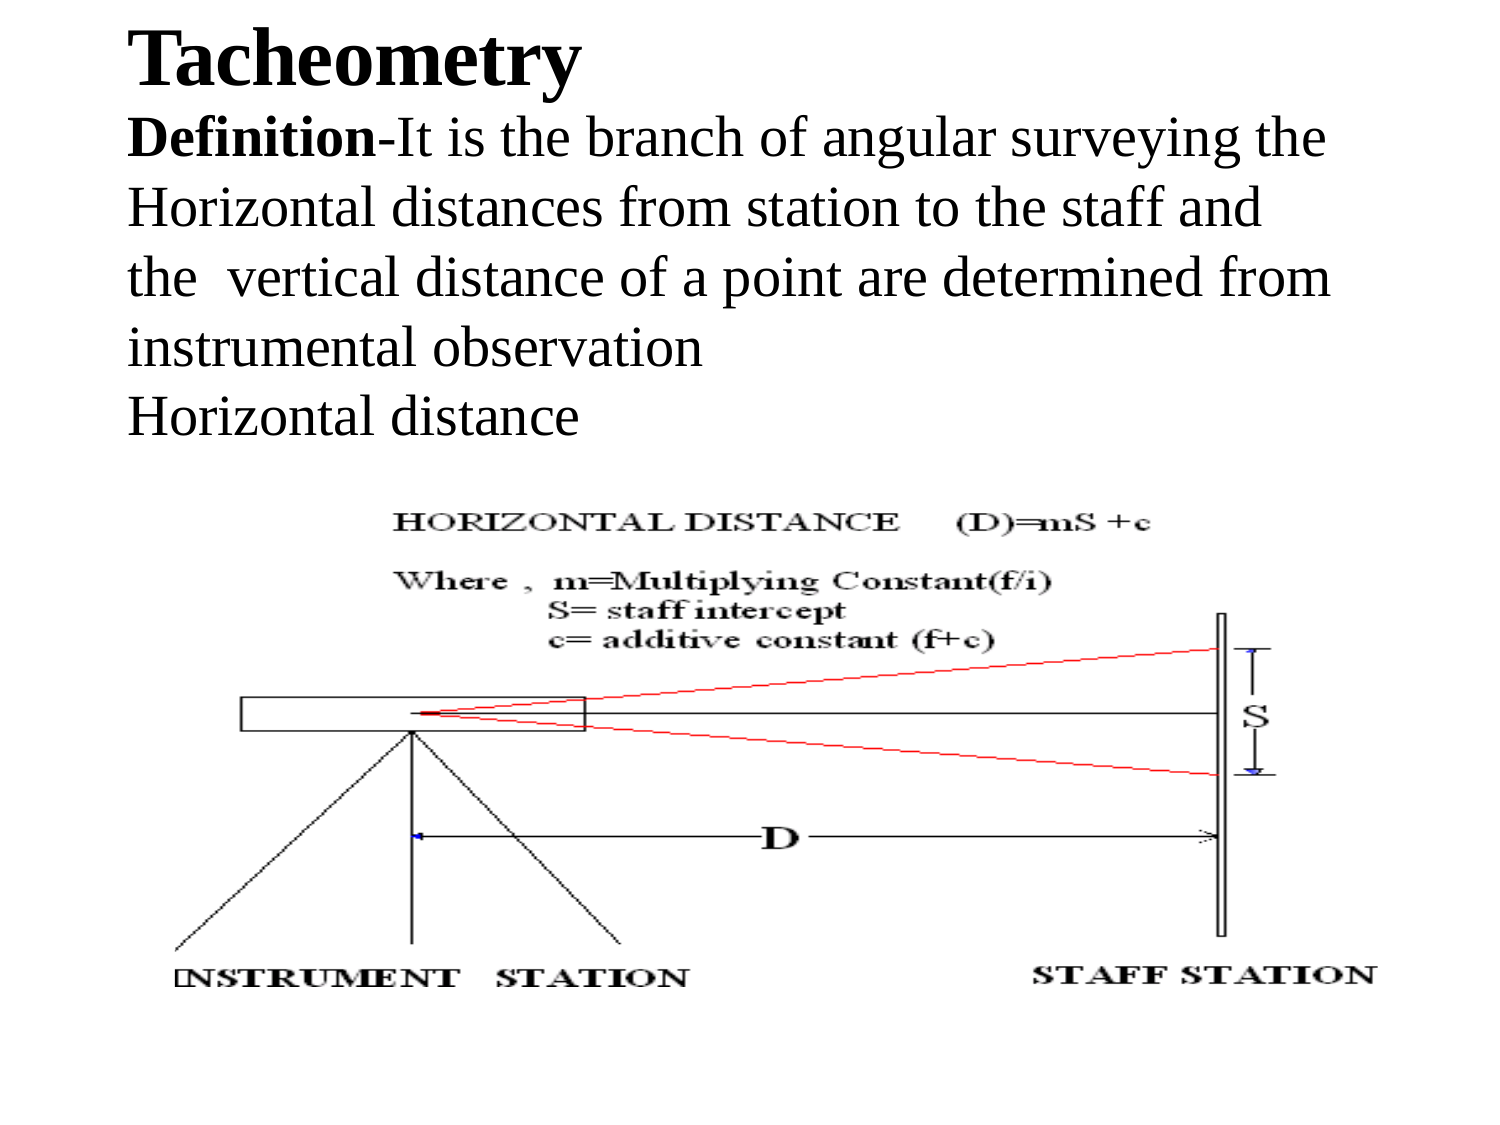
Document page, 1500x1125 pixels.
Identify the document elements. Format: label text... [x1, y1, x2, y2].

text_box Definition-It is the branch of angular surveying the Horizontal distances from station to the staff and the vertical distance of a point are determined from instrumental observation Horizontal distance [125, 95, 1366, 447]
title Tacheometry [125, 0, 594, 95]
text_box [174, 513, 1378, 987]
